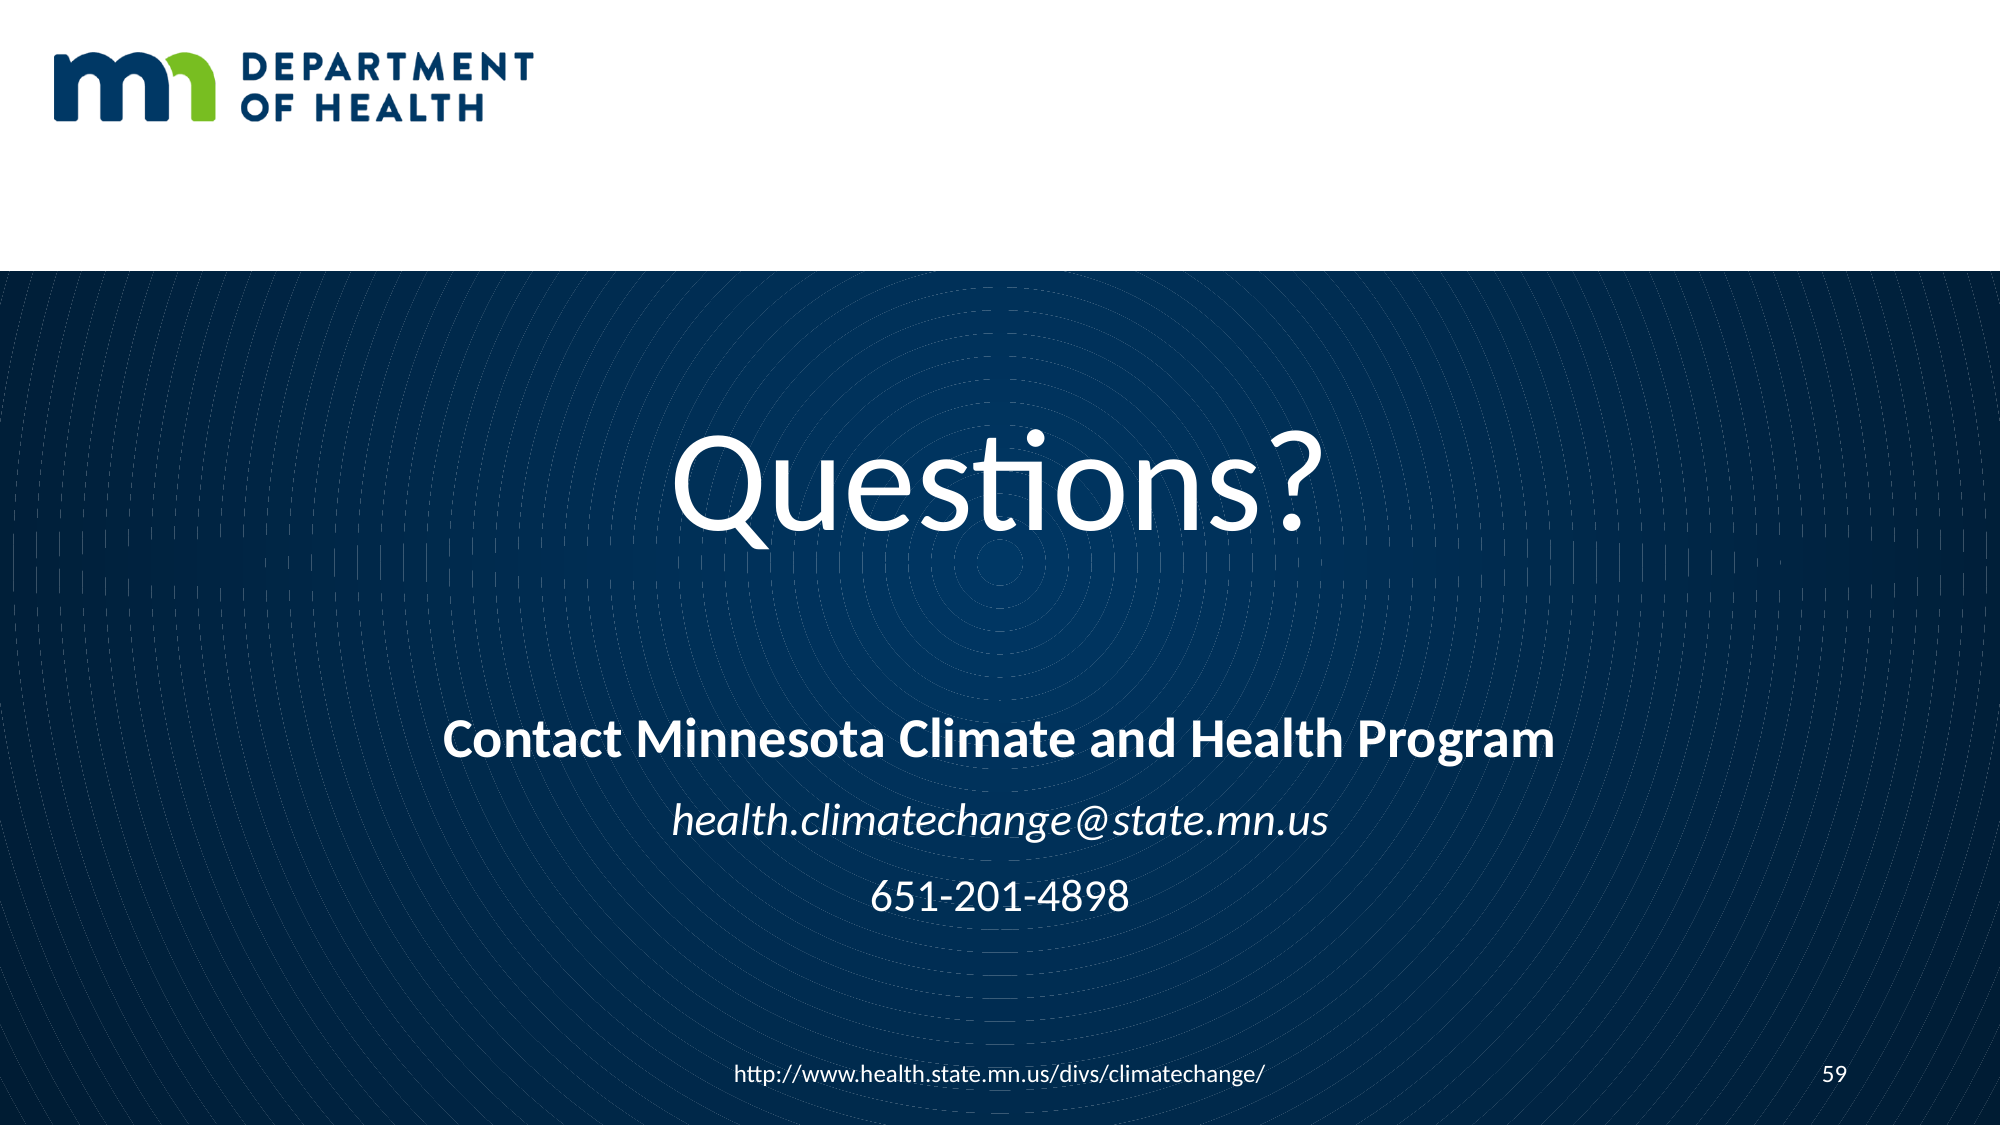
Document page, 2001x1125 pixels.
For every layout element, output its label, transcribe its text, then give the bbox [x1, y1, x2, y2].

list Contact Minnesota Climate and Health Program health.climatechange@state.mn.us 651-201-4898 [137, 604, 1863, 1018]
slide_number 59 [1622, 1042, 1863, 1103]
title Questions? [137, 362, 1863, 604]
footer http://www.health.state.mn.us/divs/climatechange/ [541, 1042, 1459, 1103]
picture [54, 52, 542, 122]
